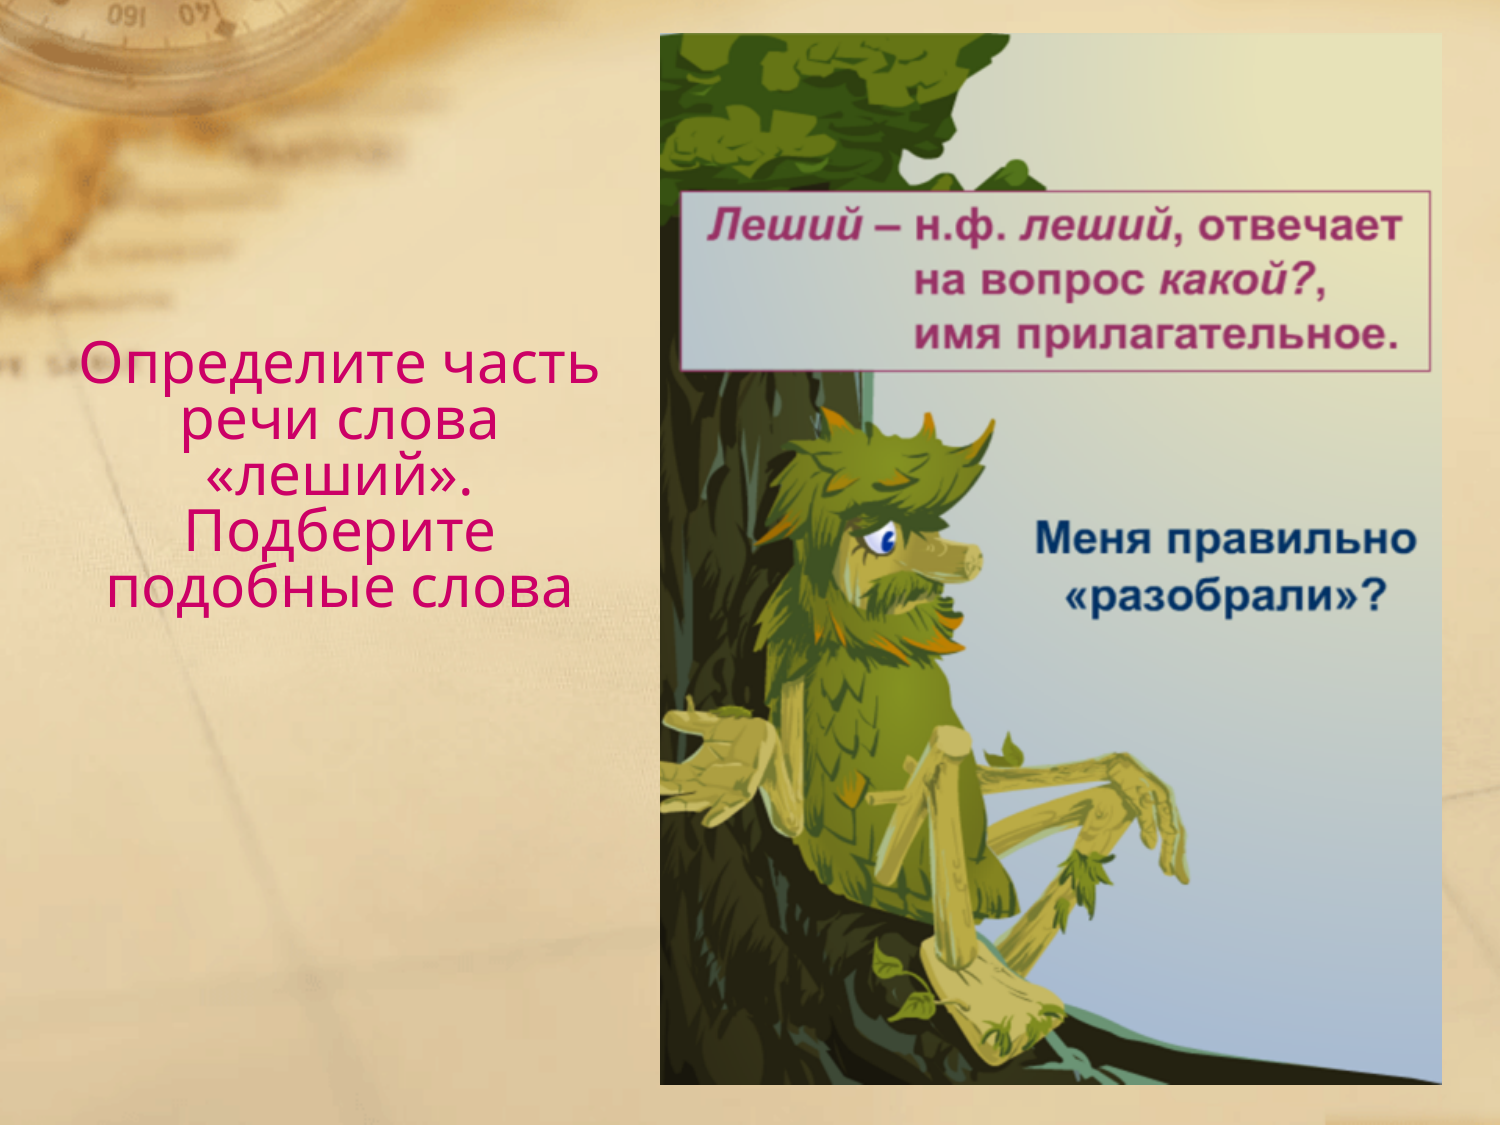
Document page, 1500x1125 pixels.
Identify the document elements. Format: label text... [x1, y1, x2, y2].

title Определите часть речи слова «леший». Подберите подобные слова [34, 433, 645, 627]
picture [0, 0, 1500, 1125]
